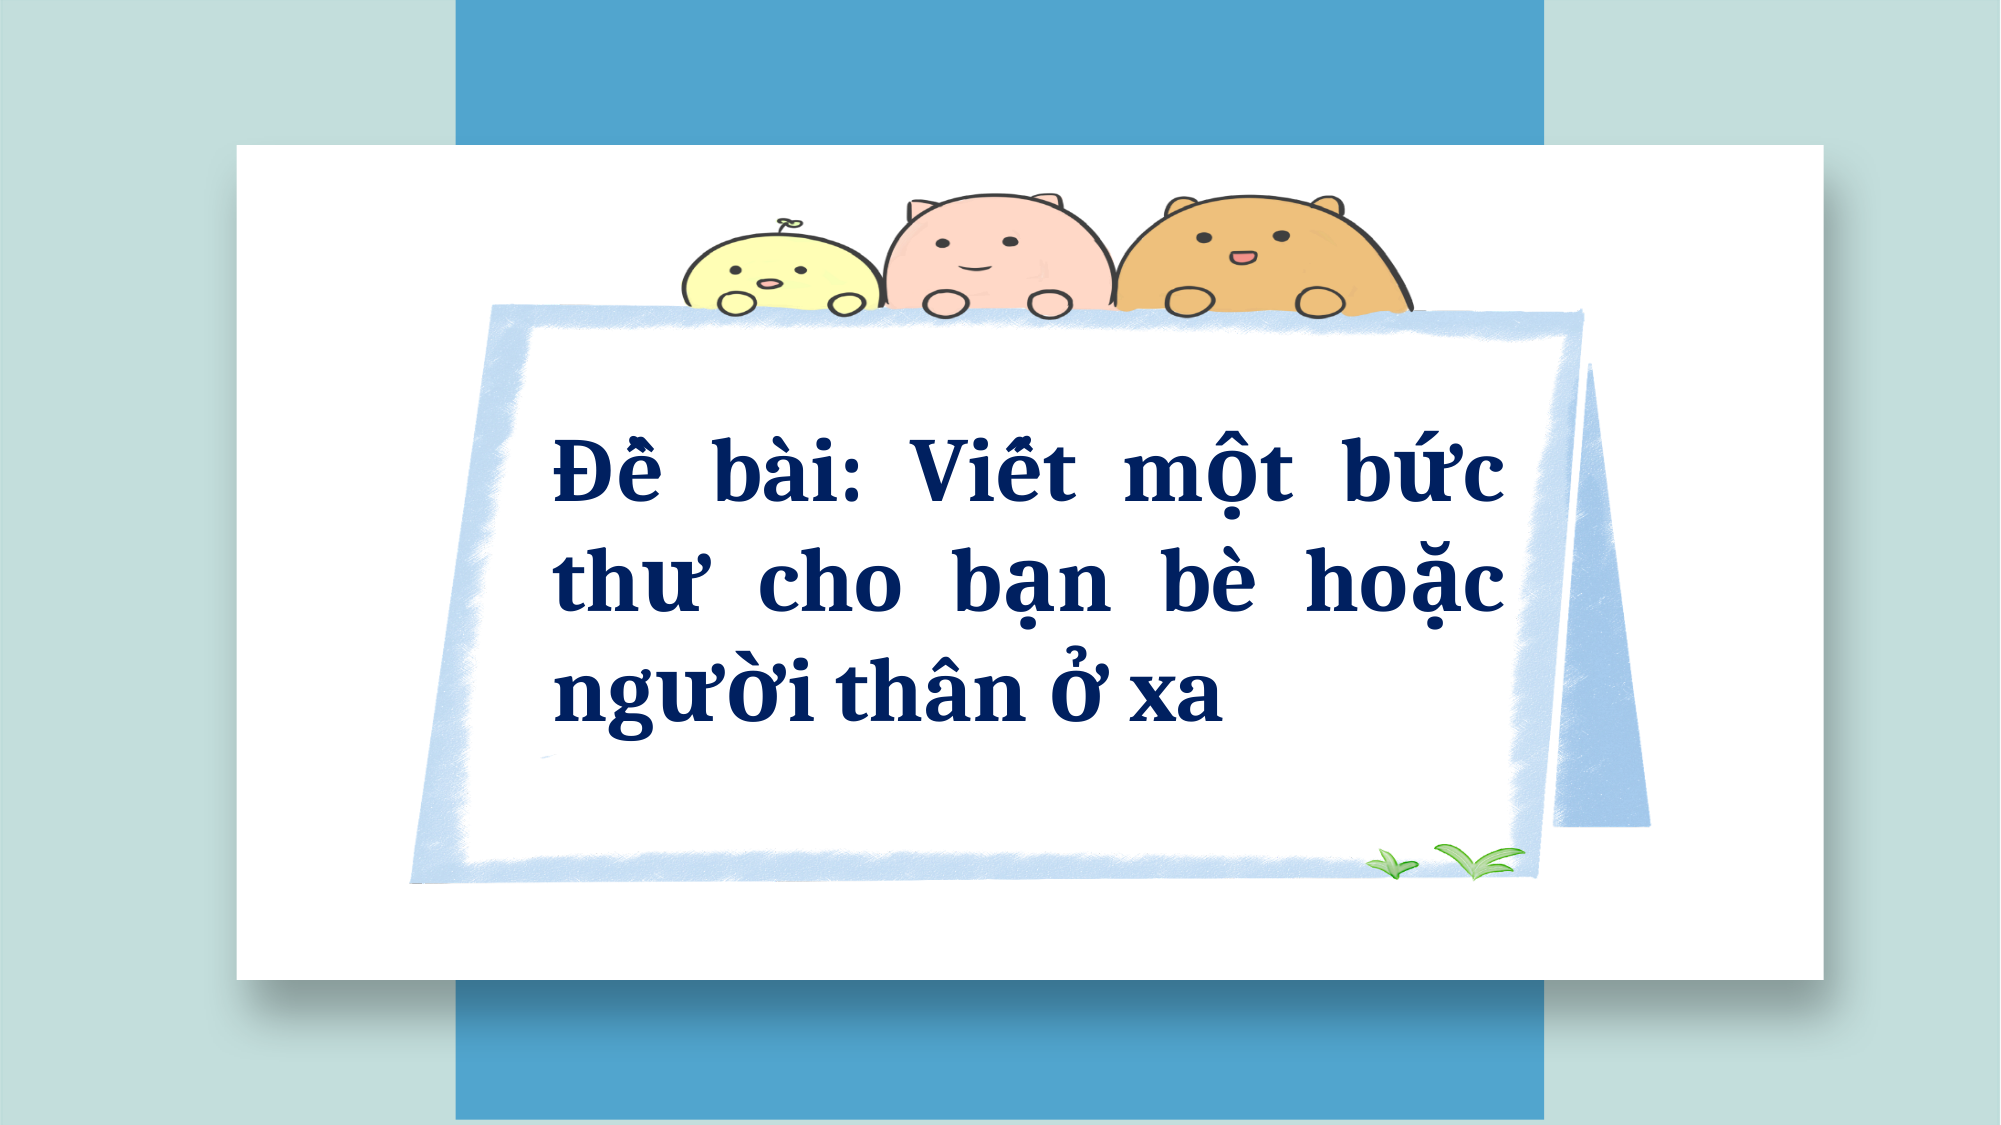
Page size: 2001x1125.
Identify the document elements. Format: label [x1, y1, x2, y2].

text_box [236, 0, 1824, 1120]
picture [0, 0, 2001, 1125]
text_box [254, 20, 1758, 990]
